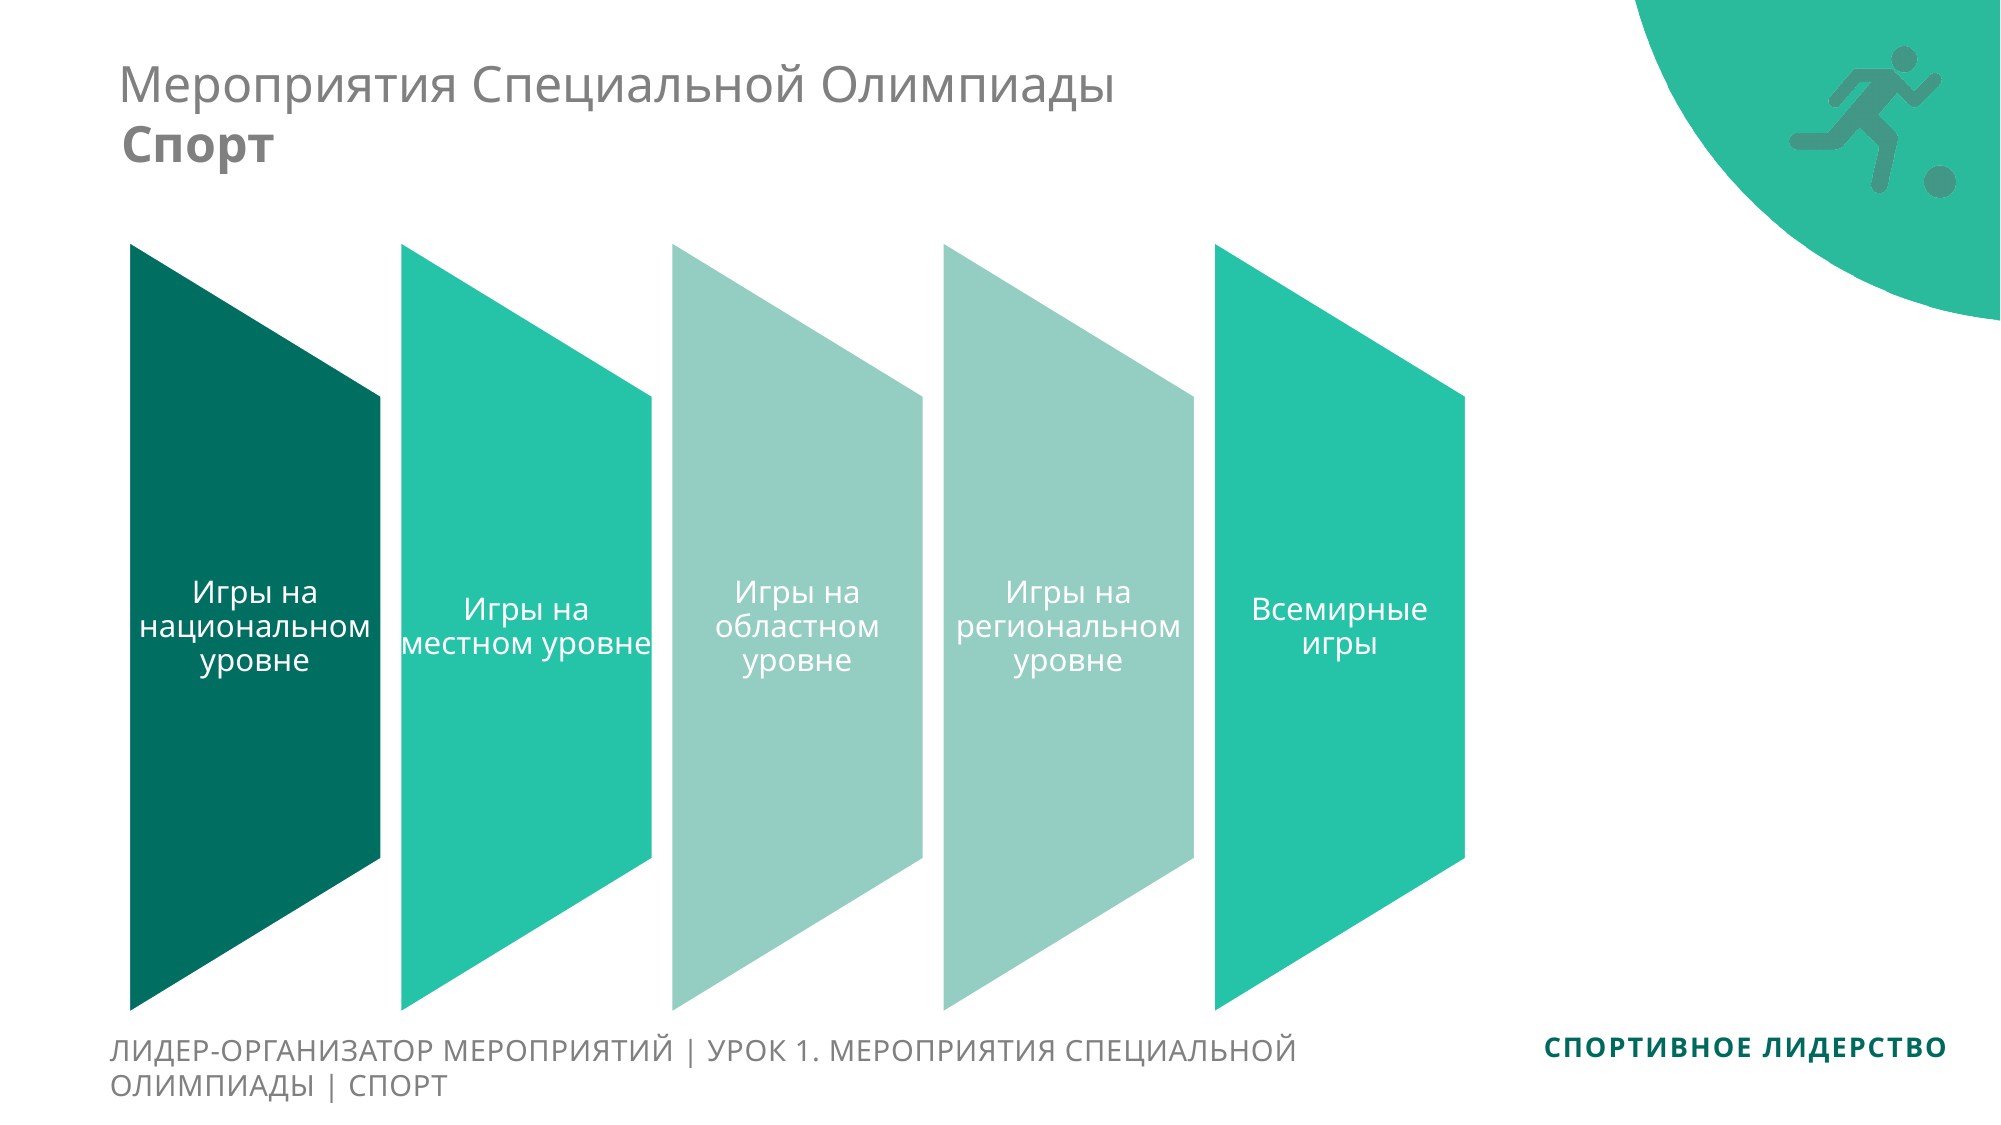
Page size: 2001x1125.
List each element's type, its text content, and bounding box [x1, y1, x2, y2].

list Мероприятия Специальной Олимпиады [103, 51, 1680, 148]
picture [0, 0, 2001, 1125]
text_box ЛИДЕР-ОРГАНИЗАТОР МЕРОПРИЯТИЙ | УРОК 1. МЕРОПРИЯТИЯ СПЕЦИАЛЬНОЙ ОЛИМПИАДЫ | СПОРТ [94, 1024, 1467, 1110]
list Спорт [106, 112, 1680, 208]
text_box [128, 241, 1467, 1013]
